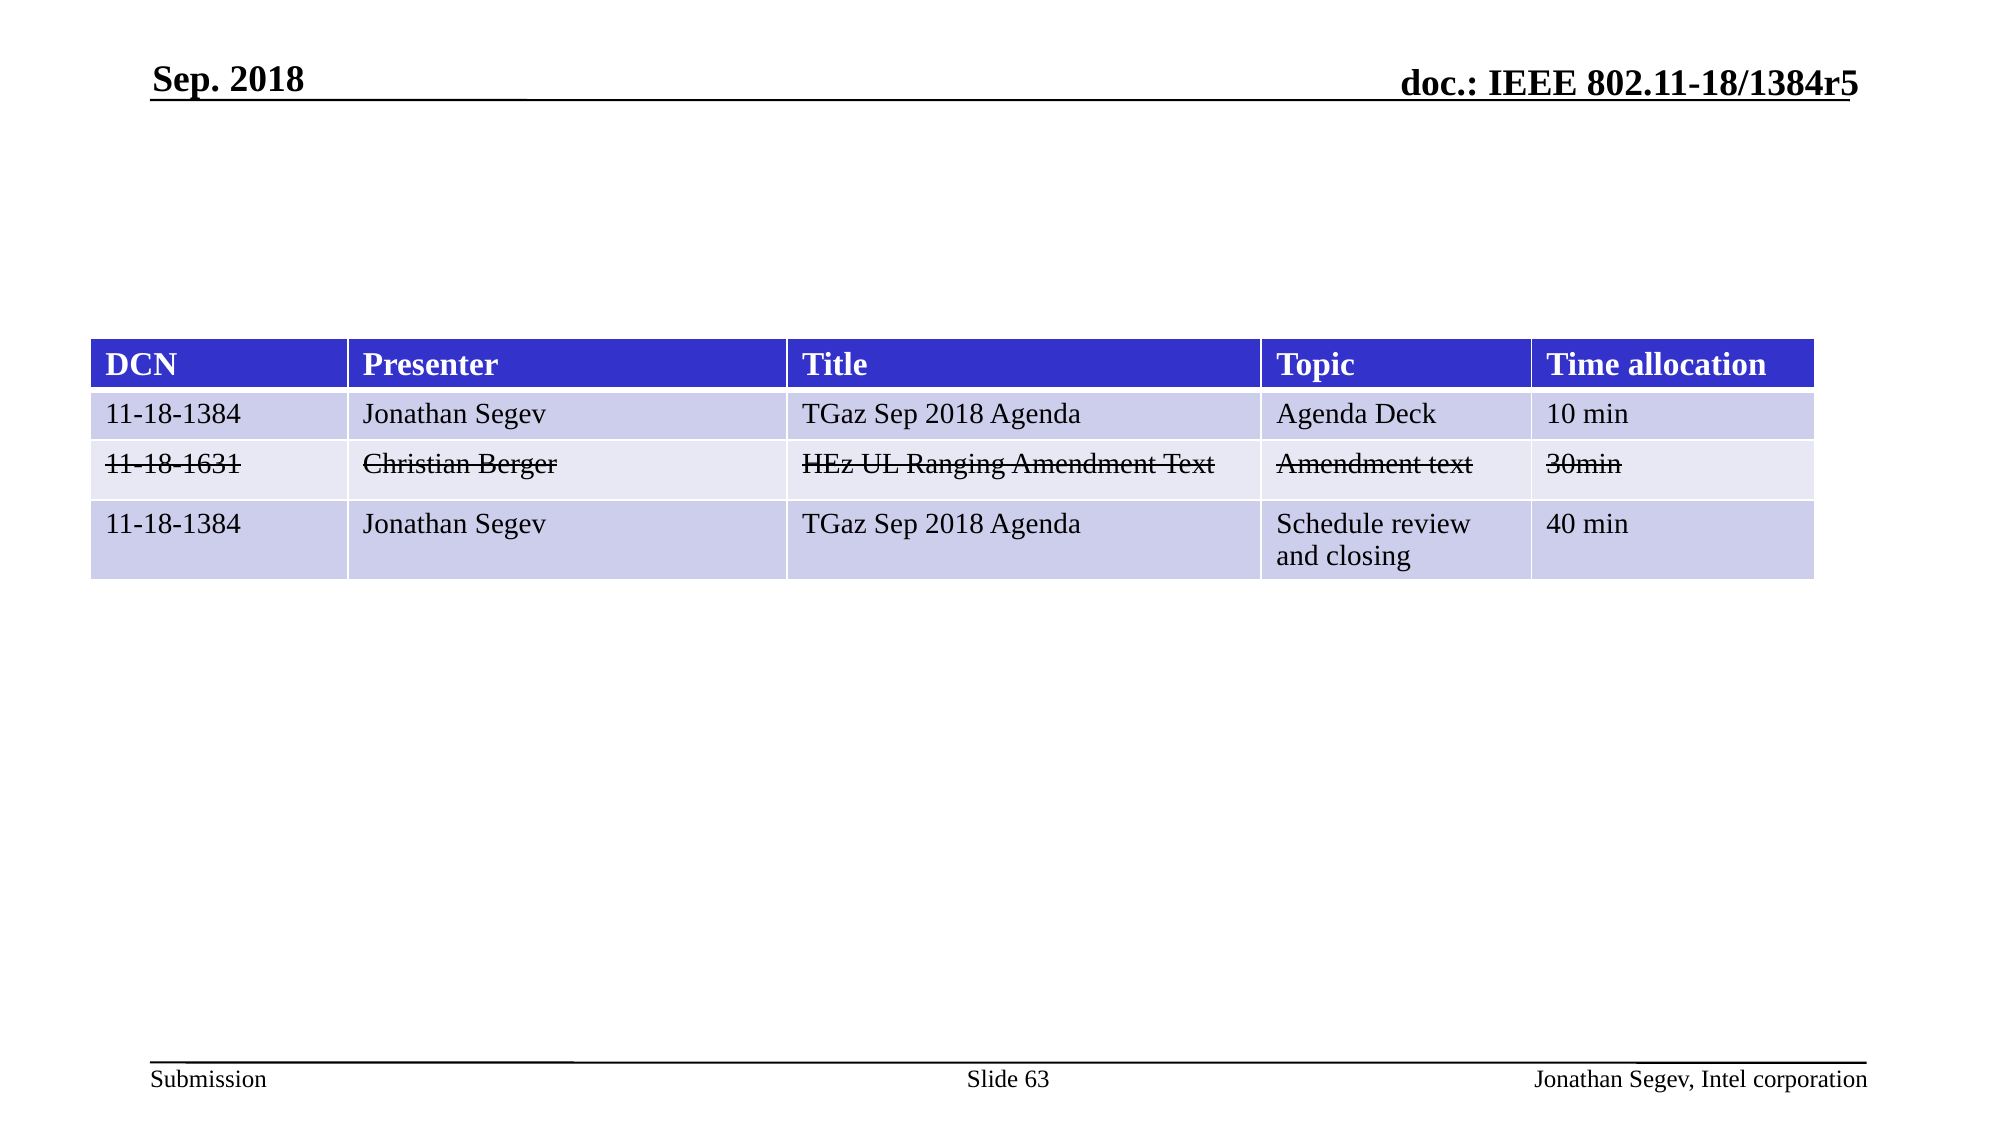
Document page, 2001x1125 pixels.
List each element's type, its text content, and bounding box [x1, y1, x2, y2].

table_cell Schedule review and closing [1262, 501, 1531, 579]
table_header Topic [1262, 339, 1531, 387]
table_cell Agenda Deck [1262, 393, 1531, 439]
table_cell TGaz Sep 2018 Agenda [788, 501, 1260, 579]
table_cell 11-18-1384 [91, 393, 347, 439]
table_cell Christian Berger [349, 441, 786, 499]
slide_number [152, 54, 563, 100]
table_header Presenter [349, 339, 786, 387]
table_cell 40 min [1532, 501, 1814, 579]
table_cell HEz UL Ranging Amendment Text [788, 441, 1260, 499]
table_cell 11-18-1631 [91, 441, 347, 499]
table_cell Amendment text [1262, 441, 1531, 499]
table_cell 11-18-1384 [91, 501, 347, 579]
table_header Title [788, 339, 1260, 387]
slide_number Slide 63 [950, 1061, 1067, 1123]
table_cell TGaz Sep 2018 Agenda [788, 393, 1260, 439]
table_cell 10 min [1532, 393, 1814, 439]
table_header DCN [91, 339, 347, 387]
table_cell Jonathan Segev [349, 393, 786, 439]
footer Jonathan Segev, Intel corporation [1171, 1061, 1869, 1093]
table_cell Jonathan Segev [349, 501, 786, 579]
table_cell 30min [1532, 441, 1814, 499]
table_header Time allocation [1532, 339, 1814, 387]
